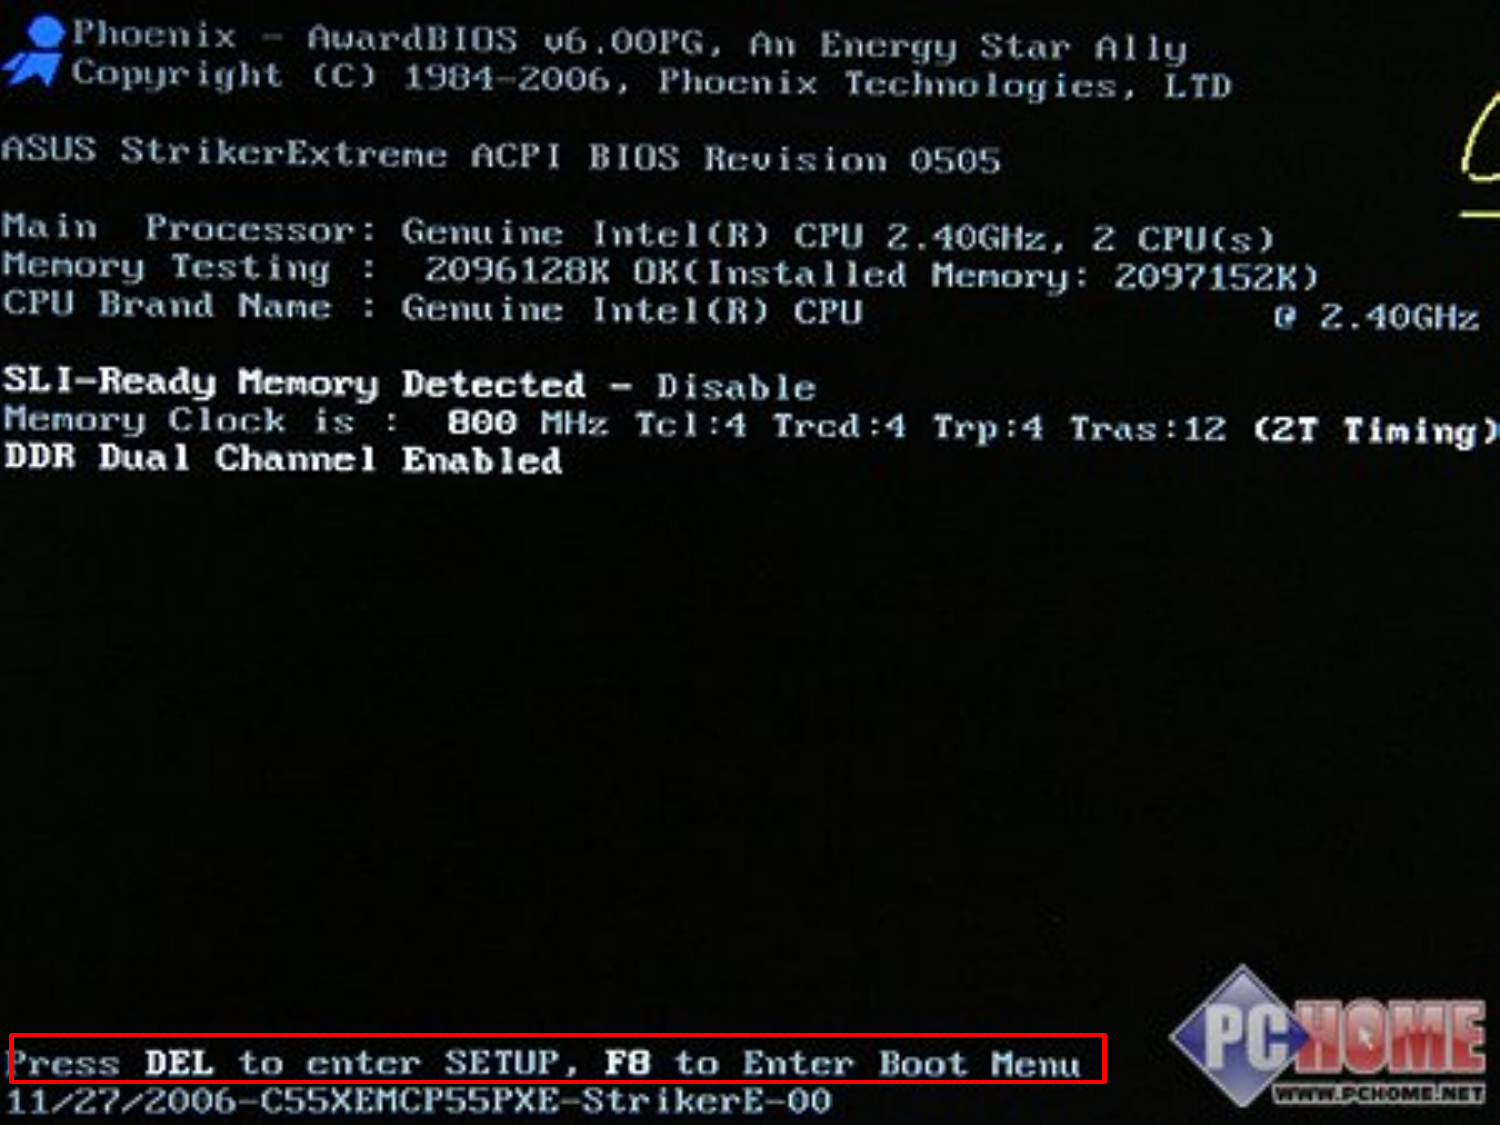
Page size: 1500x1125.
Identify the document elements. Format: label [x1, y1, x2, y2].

list [0, 0, 1500, 1125]
